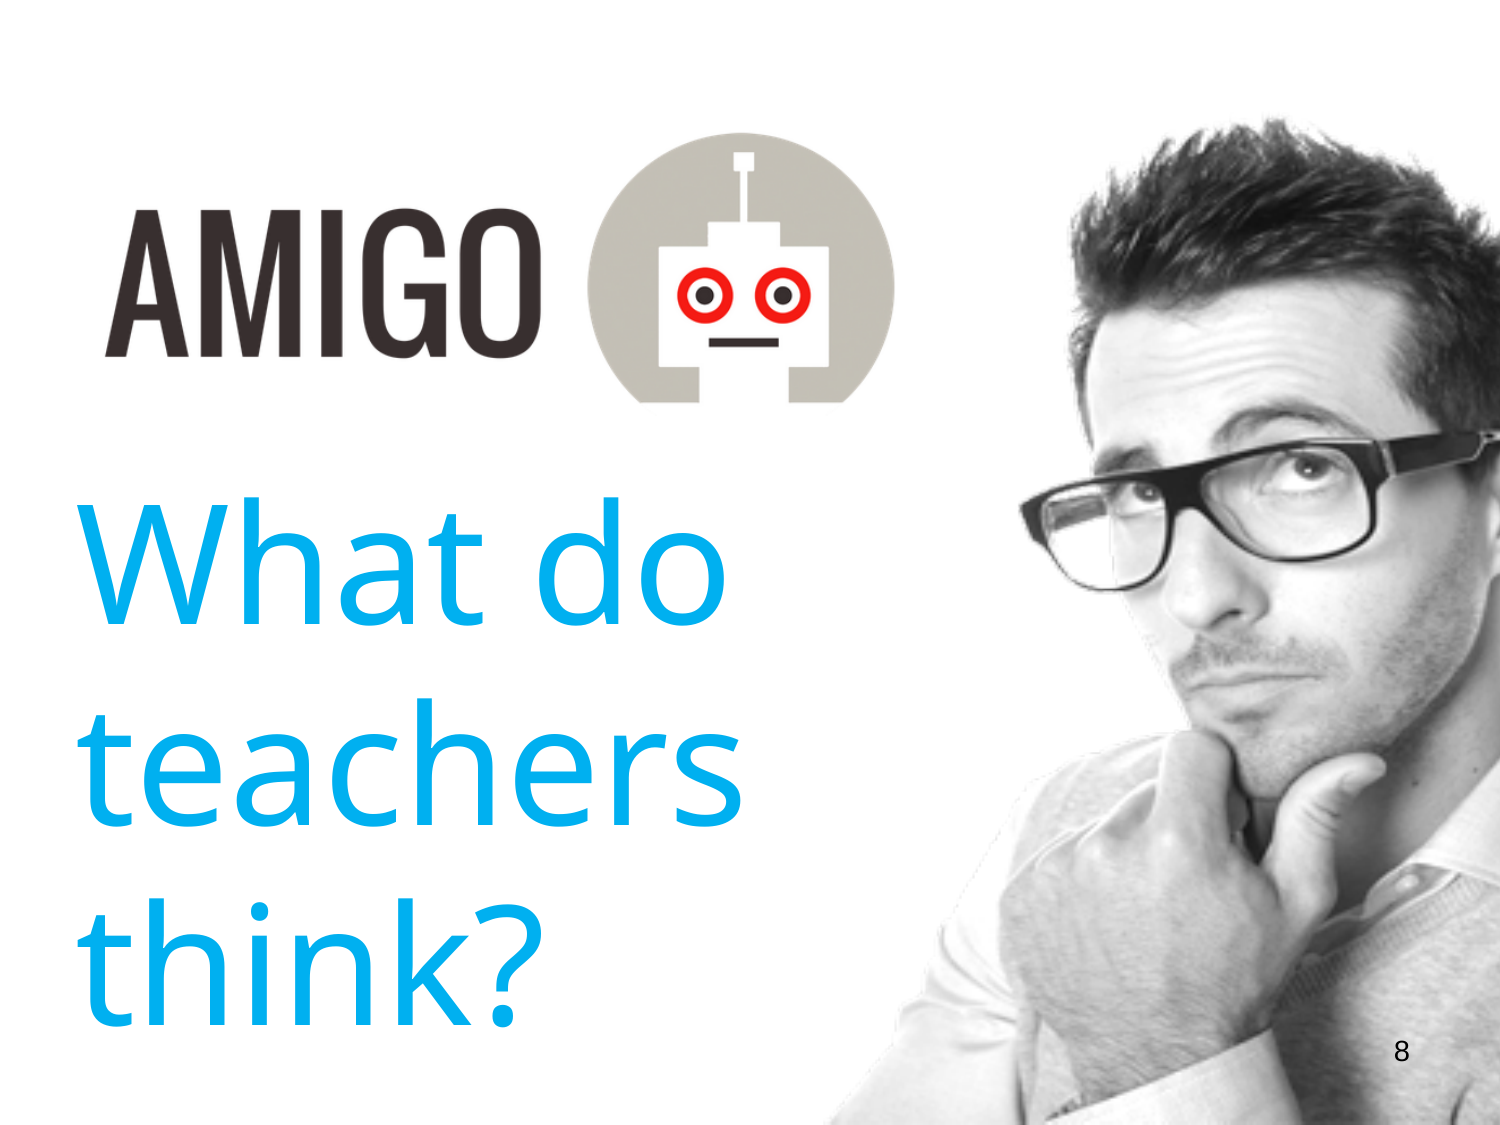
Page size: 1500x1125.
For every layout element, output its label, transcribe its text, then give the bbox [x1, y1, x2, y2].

picture [88, 110, 1500, 1125]
text_box What do teachers think? [60, 451, 803, 1066]
